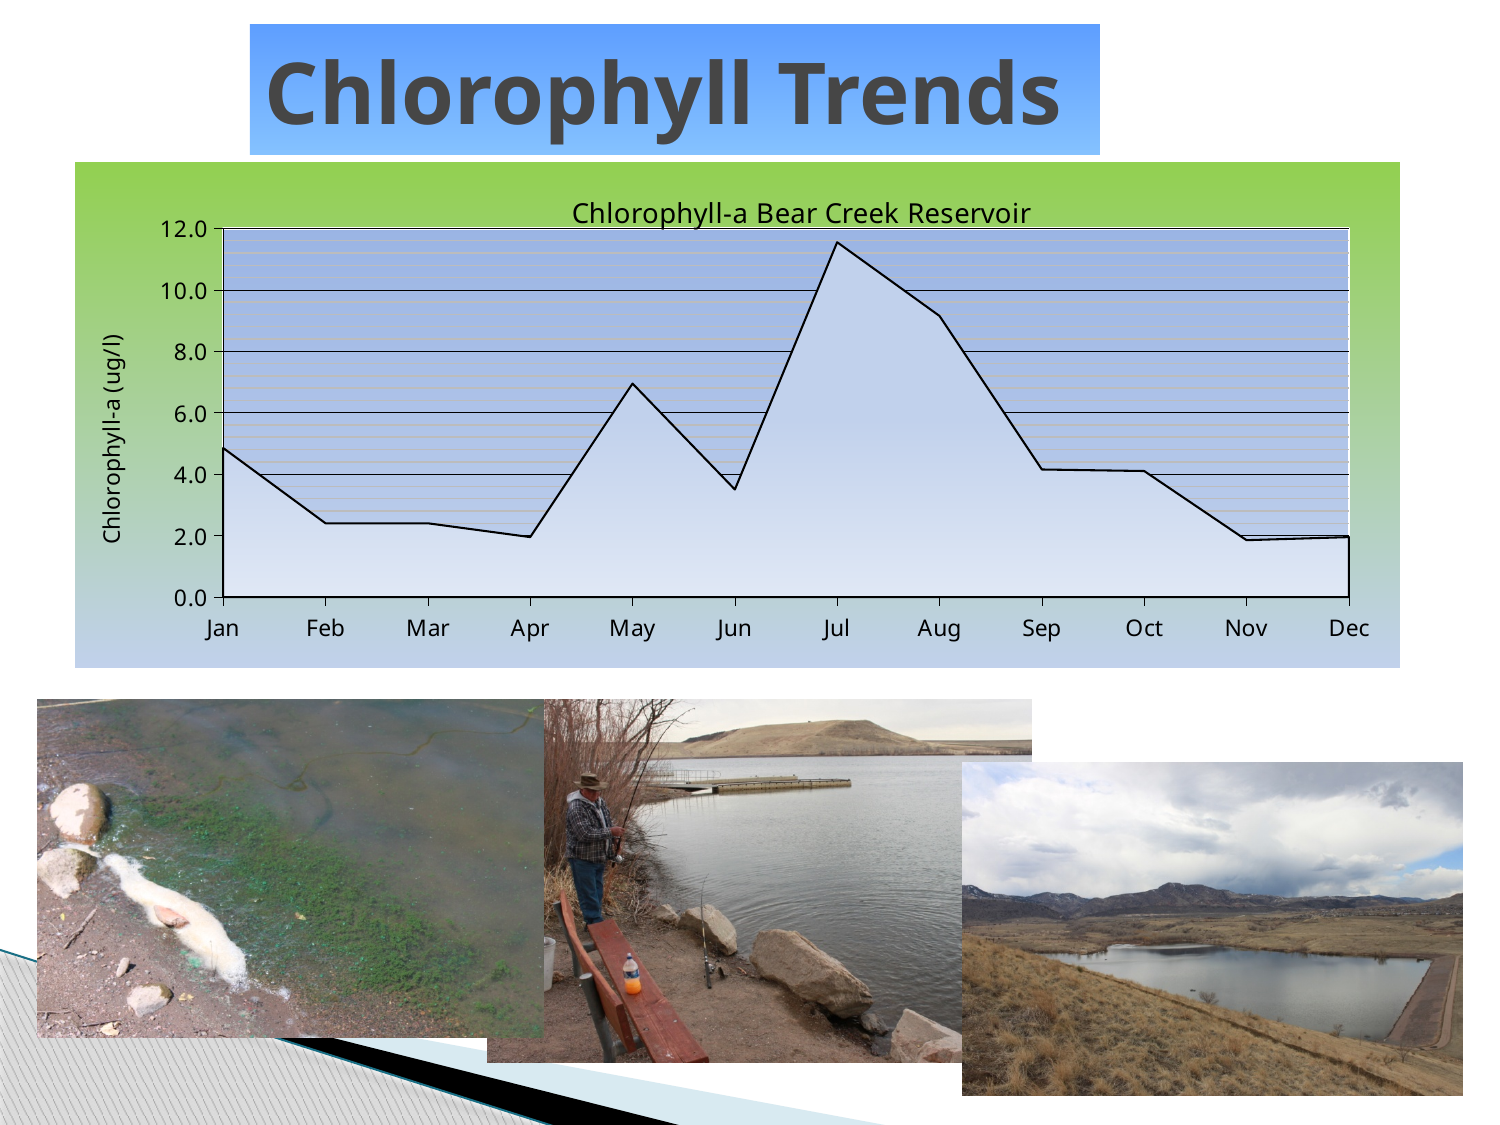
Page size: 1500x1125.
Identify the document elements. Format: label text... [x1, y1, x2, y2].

picture [37, 699, 1463, 1096]
title Chlorophyll Trends [249, 24, 1100, 155]
chart [74, 162, 1401, 668]
